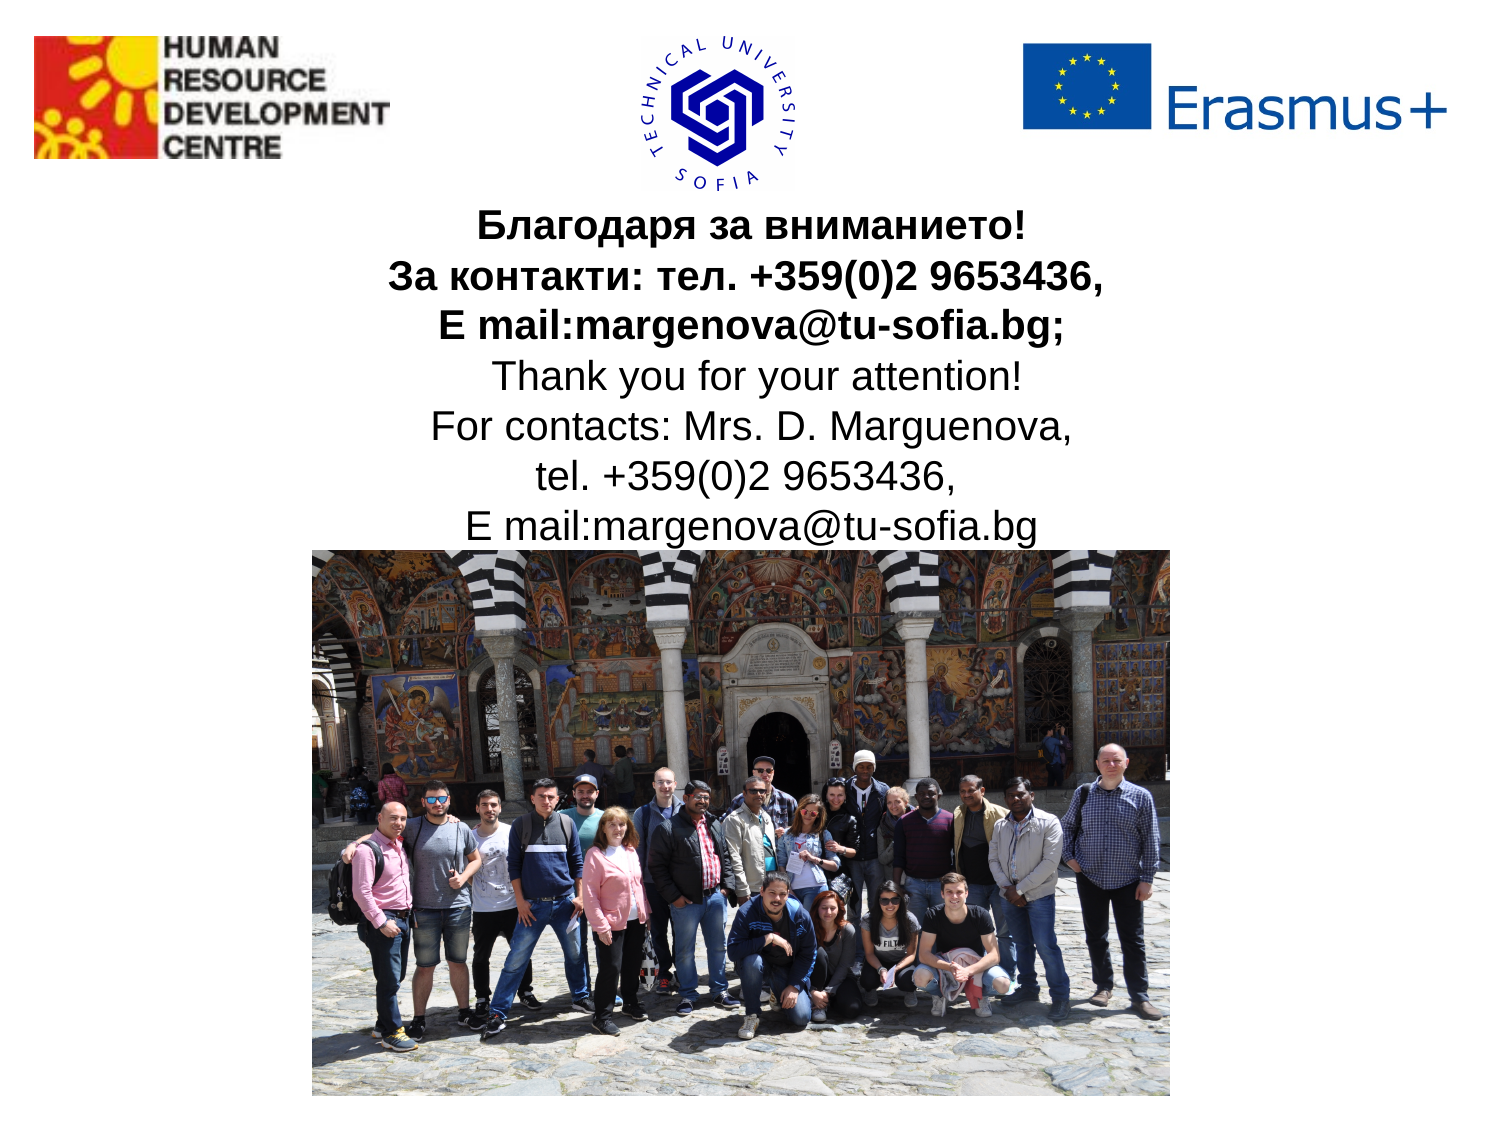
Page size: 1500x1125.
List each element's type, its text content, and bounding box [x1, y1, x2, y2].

picture [34, 36, 390, 160]
picture [998, 18, 1471, 155]
picture [640, 36, 795, 191]
title Благодаря за вниманието! За контакти: тел. +359(0)2 9653436, E mail:margenova@tu-sofia.bg; Thank you for your attention! For contacts: Mrs. D. Marguenova, tel. +359(0)2 9653436, E mail:margenova@tu-sofia.bg [76, 0, 1428, 776]
picture [312, 550, 1170, 1096]
